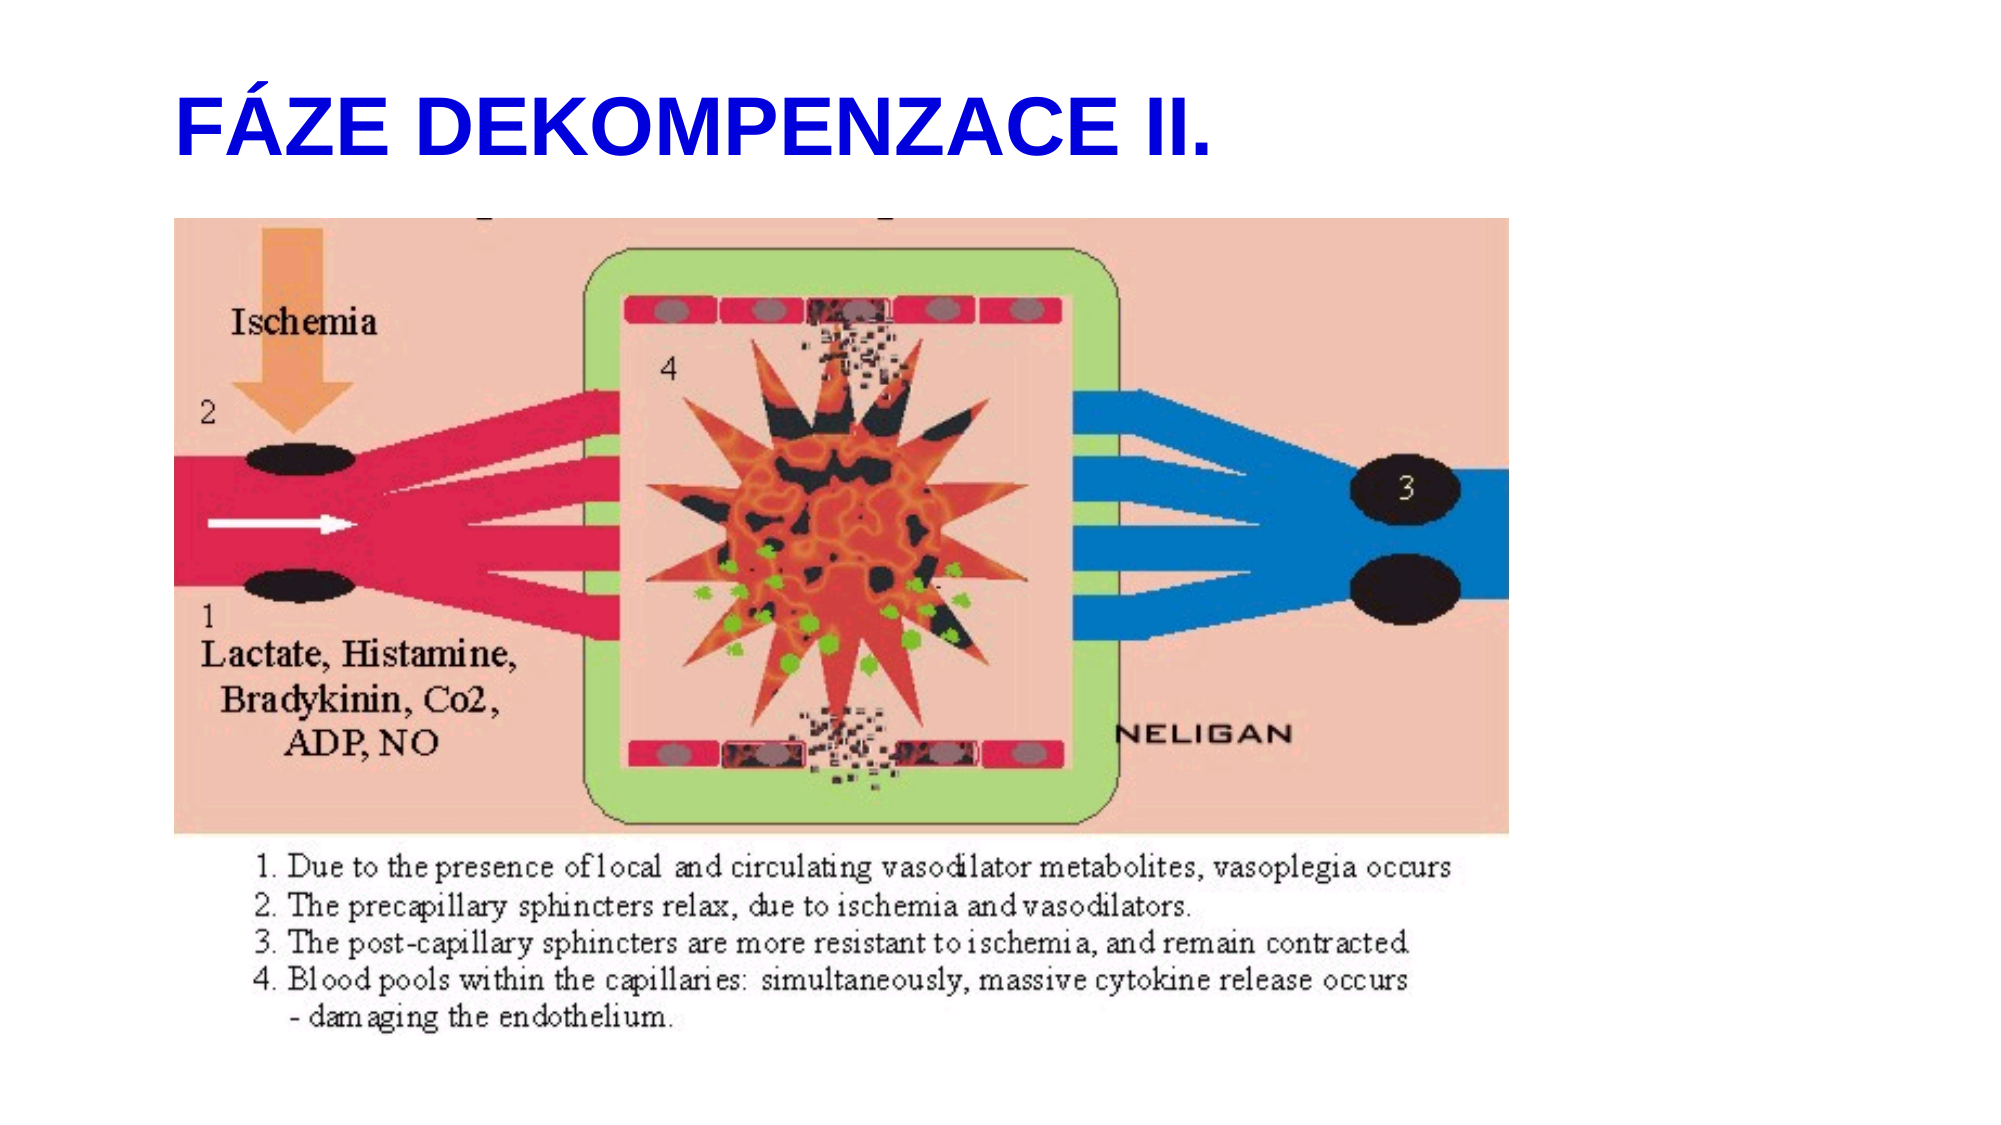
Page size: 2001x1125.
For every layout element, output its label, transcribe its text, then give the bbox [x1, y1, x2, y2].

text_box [174, 218, 1510, 1037]
title FÁZE DEKOMPENZACE II. [174, 88, 1450, 218]
